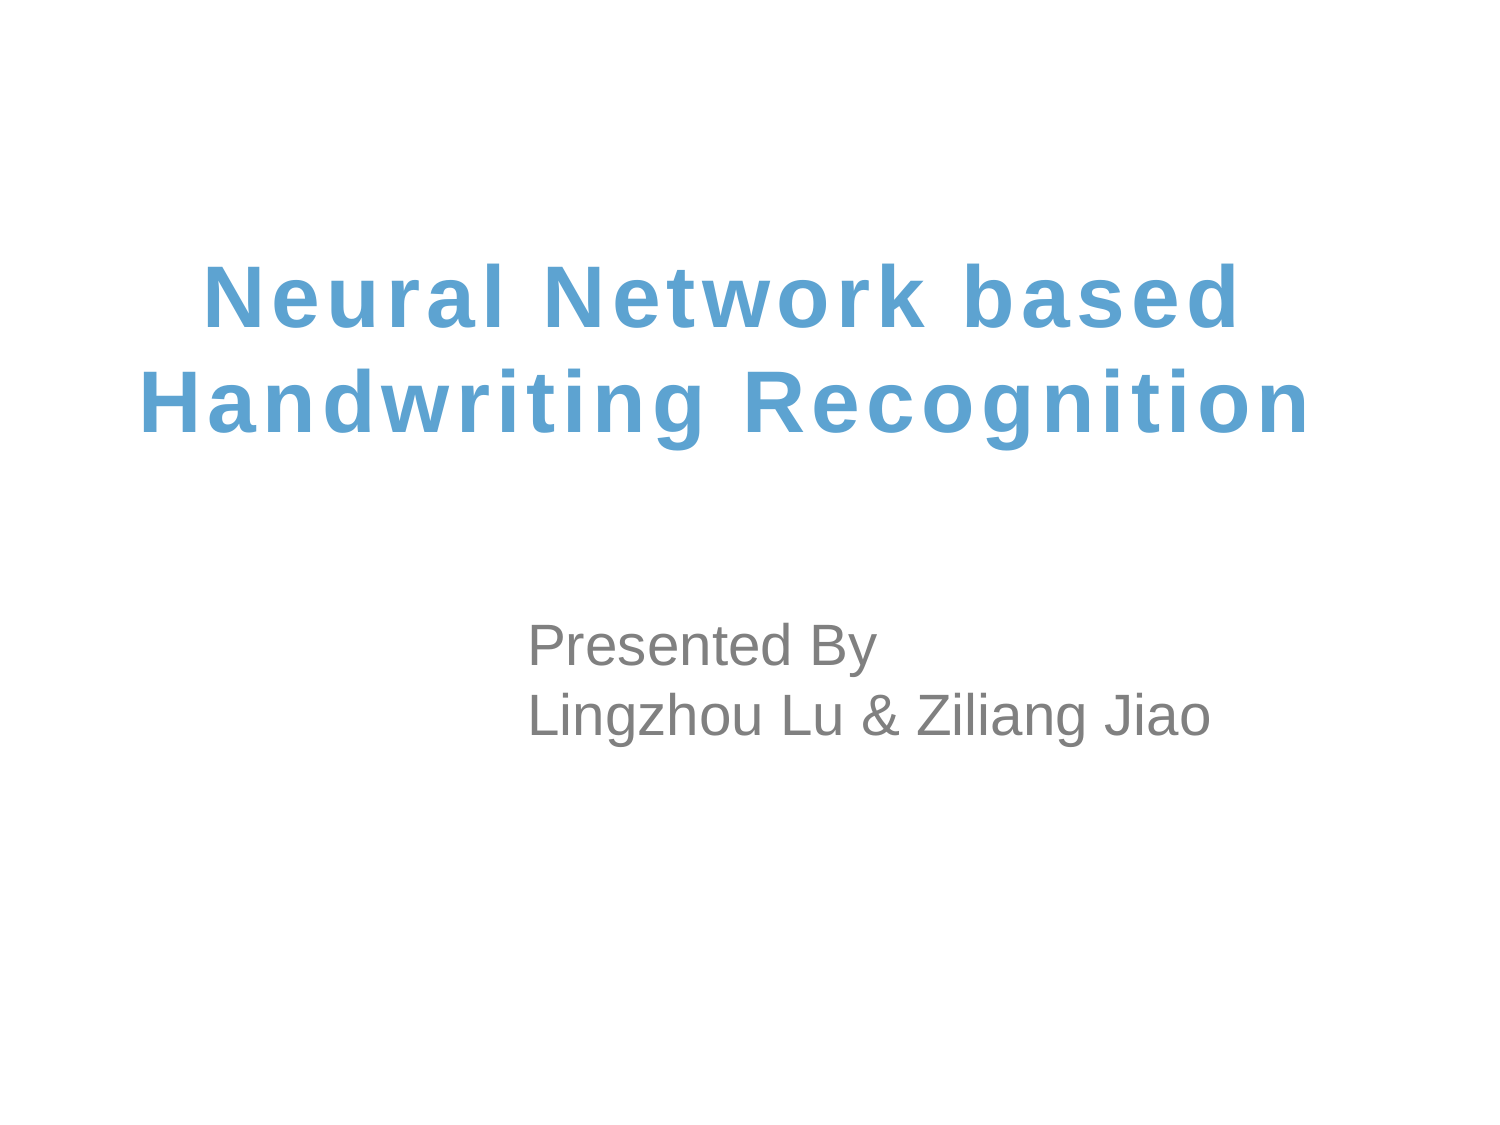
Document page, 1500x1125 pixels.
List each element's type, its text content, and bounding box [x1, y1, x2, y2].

title Neural Network based Handwriting Recognition [112, 174, 1338, 458]
text_box Presented By Lingzhou Lu & Ziliang Jiao [510, 598, 1310, 792]
